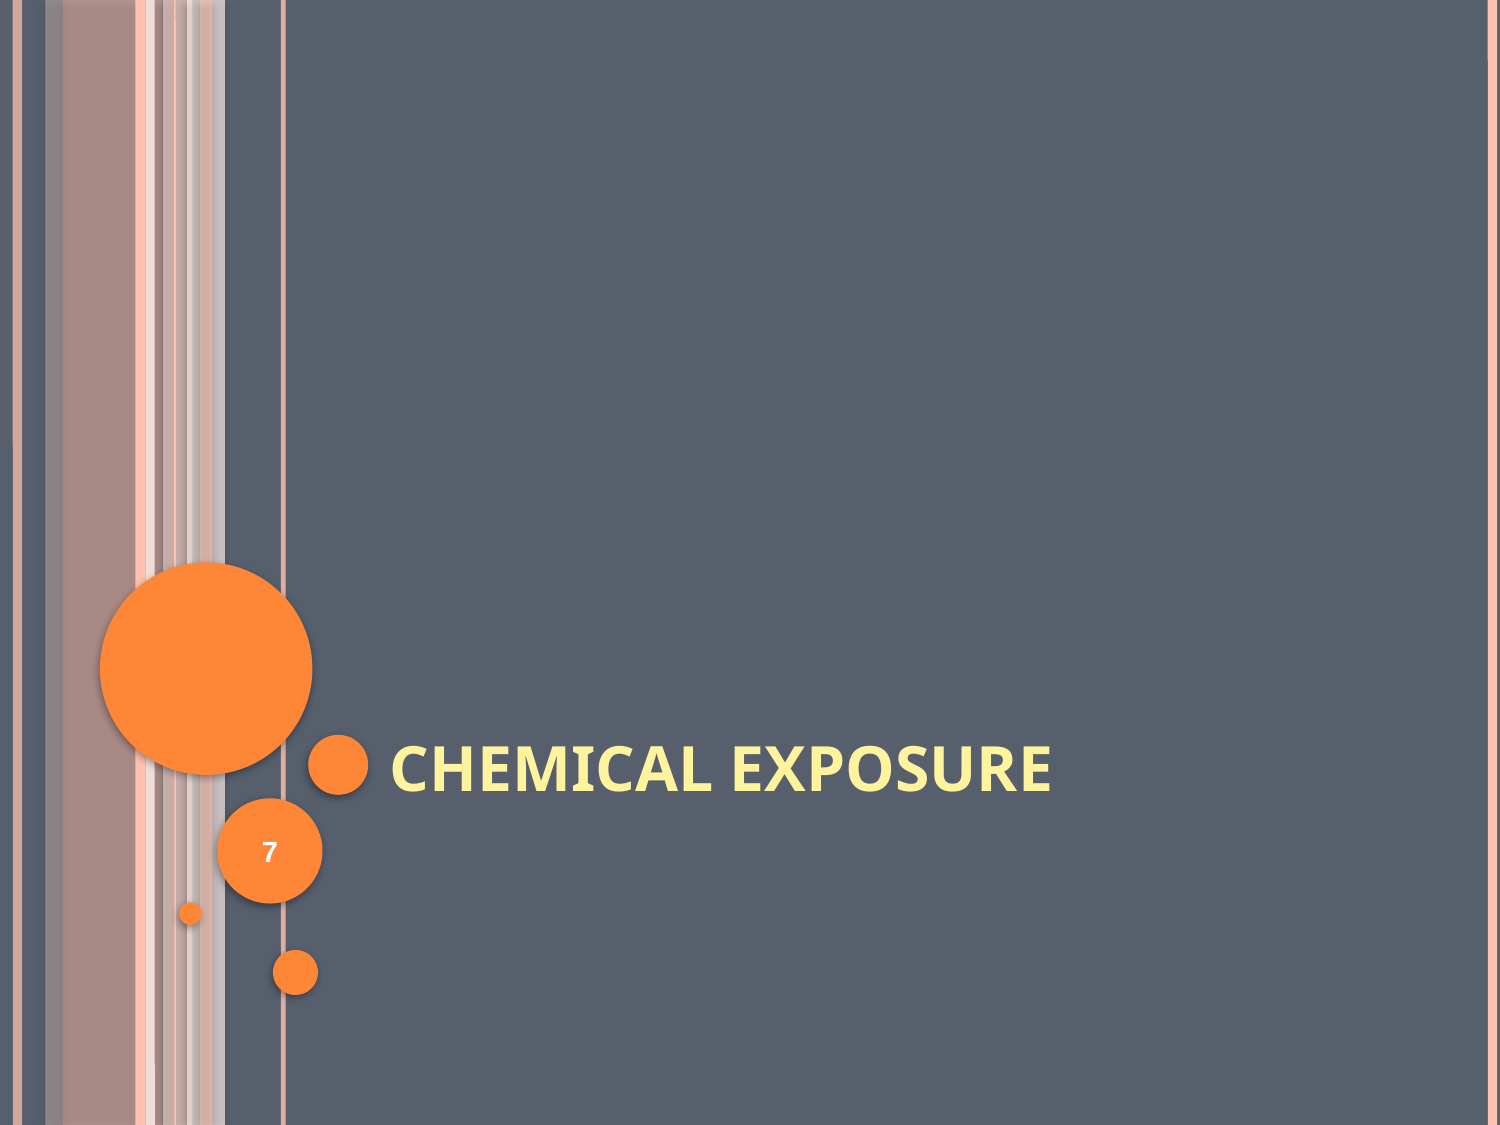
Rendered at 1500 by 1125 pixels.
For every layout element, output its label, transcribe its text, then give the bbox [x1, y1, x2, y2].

slide_number 7 [219, 808, 320, 894]
title Chemical Exposure [375, 474, 1388, 812]
